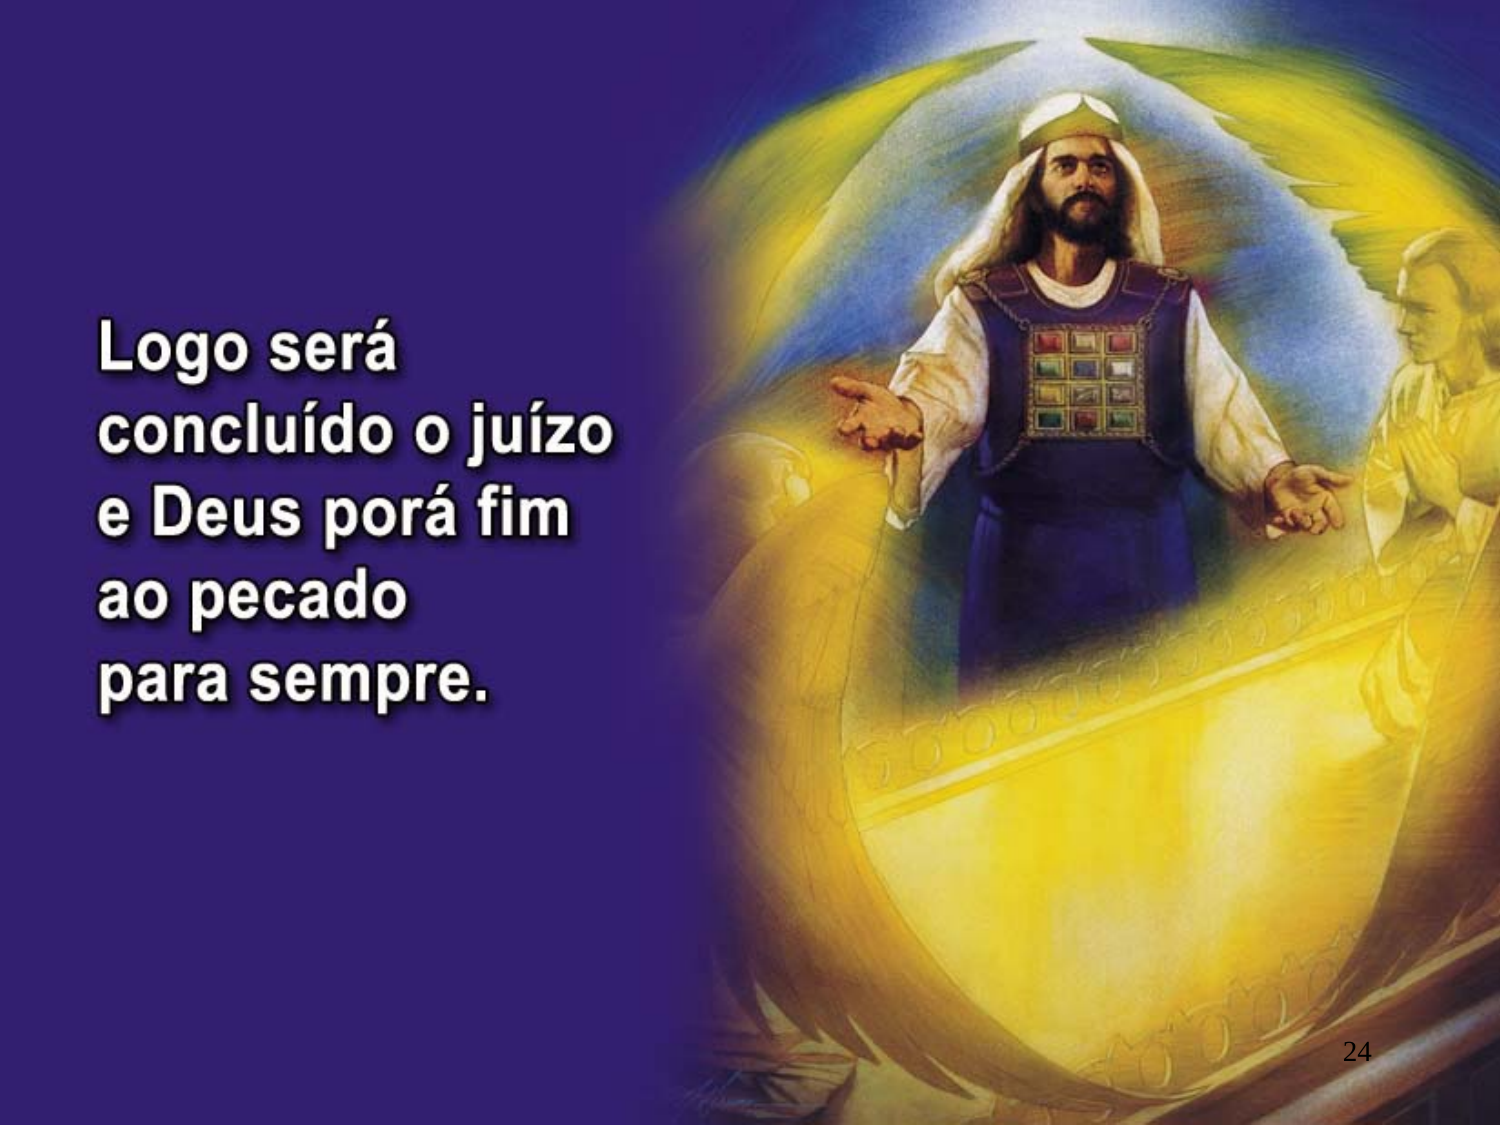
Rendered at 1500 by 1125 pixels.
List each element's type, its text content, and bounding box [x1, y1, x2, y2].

picture [0, 0, 1500, 1125]
slide_number 24 [1074, 1025, 1388, 1100]
